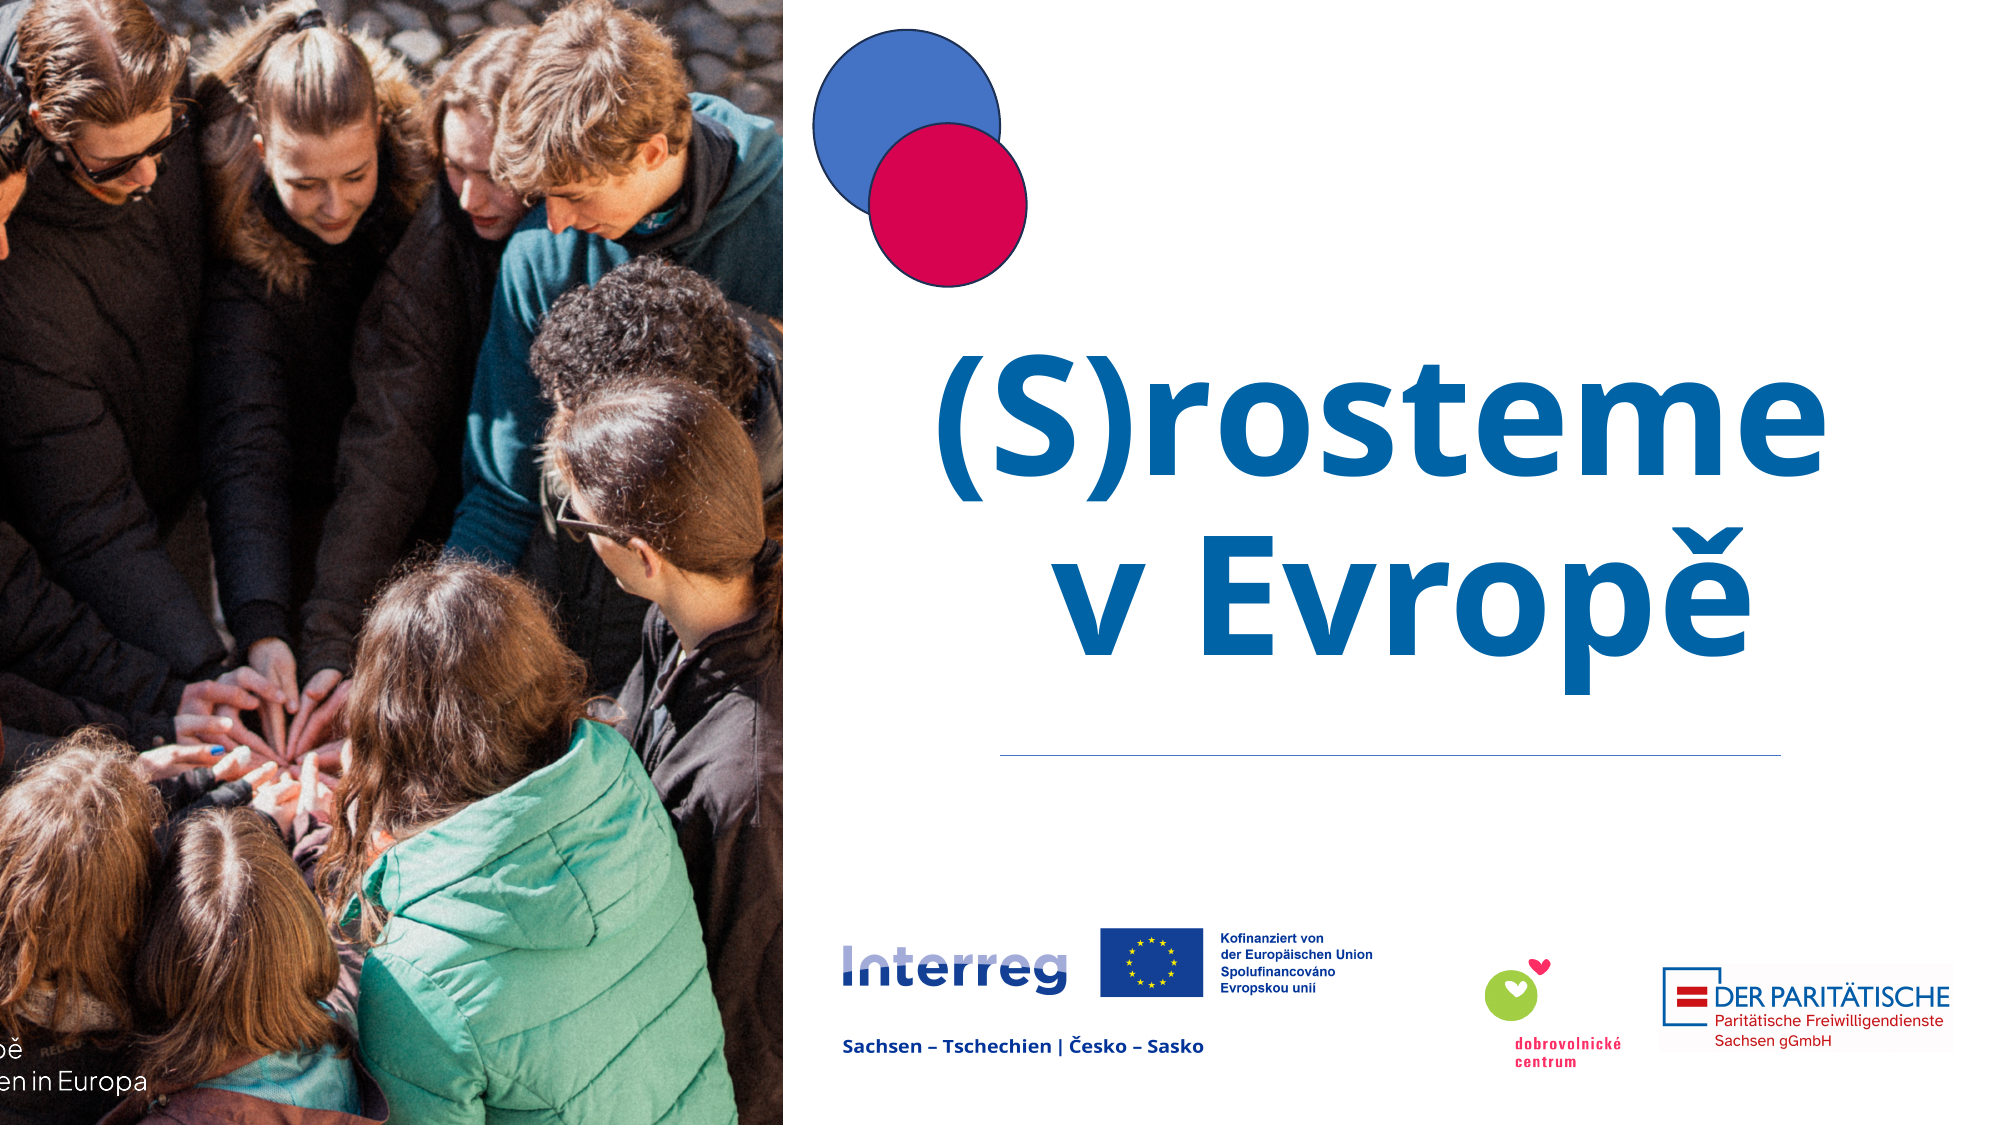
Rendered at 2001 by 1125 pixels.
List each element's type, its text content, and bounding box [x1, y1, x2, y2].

picture [0, 0, 783, 1125]
picture [1472, 955, 1639, 1078]
picture [809, 894, 1406, 1087]
picture [1659, 964, 1953, 1052]
text_box [867, 122, 1028, 288]
text_box [812, 28, 1002, 215]
title (S)rosteme v Evropě [891, 94, 1918, 700]
